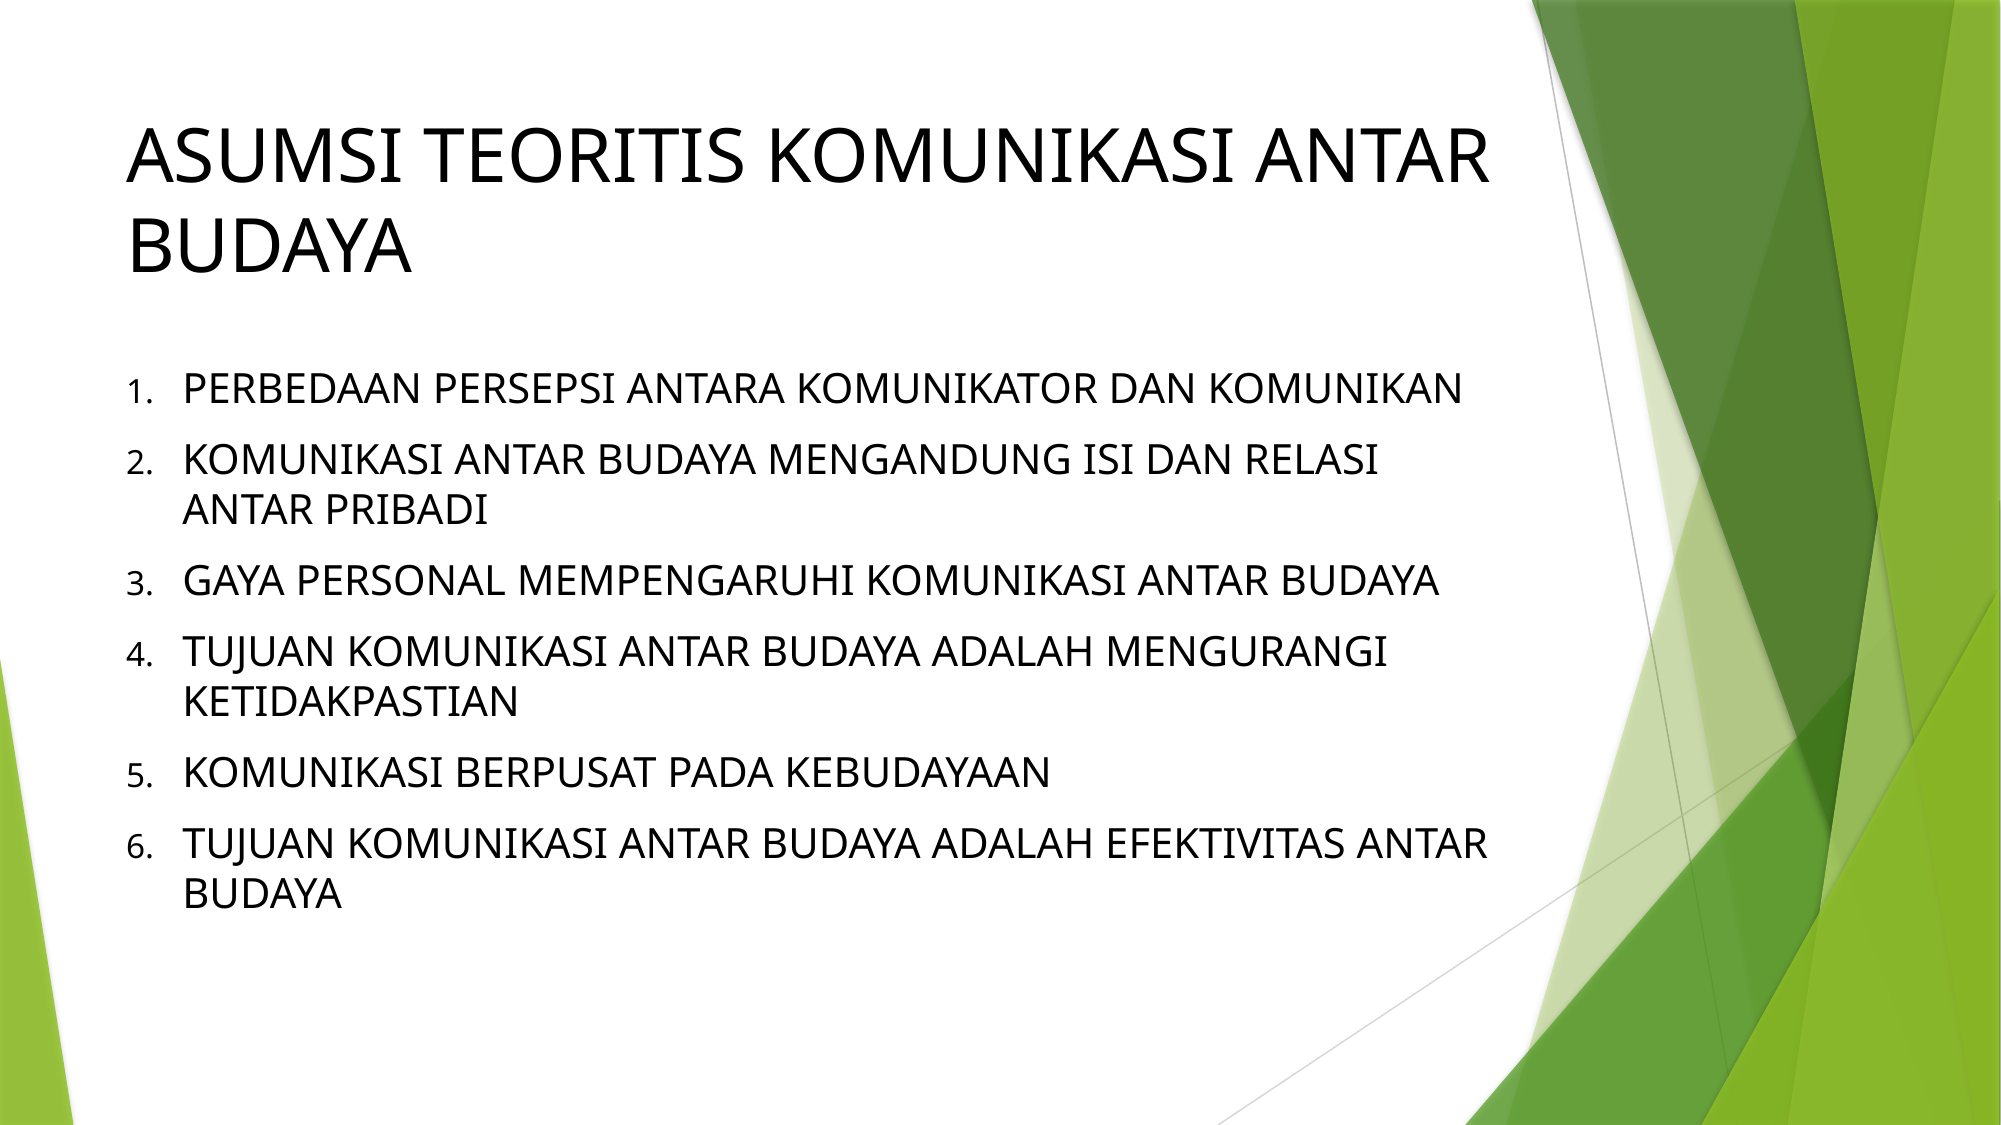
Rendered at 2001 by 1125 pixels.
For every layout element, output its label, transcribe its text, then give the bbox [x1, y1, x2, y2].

title ASUMSI TEORITIS KOMUNIKASI ANTAR BUDAYA [111, 99, 1522, 317]
list PERBEDAAN PERSEPSI ANTARA KOMUNIKATOR DAN KOMUNIKAN KOMUNIKASI ANTAR BUDAYA MENGANDUNG ISI DAN RELASI ANTAR PRIBADI GAYA PERSONAL MEMPENGARUHI KOMUNIKASI ANTAR BUDAYA TUJUAN KOMUNIKASI ANTAR BUDAYA ADALAH MENGURANGI KETIDAKPASTIAN KOMUNIKASI BERPUSAT PADA KEBUDAYAAN TUJUAN KOMUNIKASI ANTAR BUDAYA ADALAH EFEKTIVITAS ANTAR BUDAYA [111, 354, 1522, 992]
